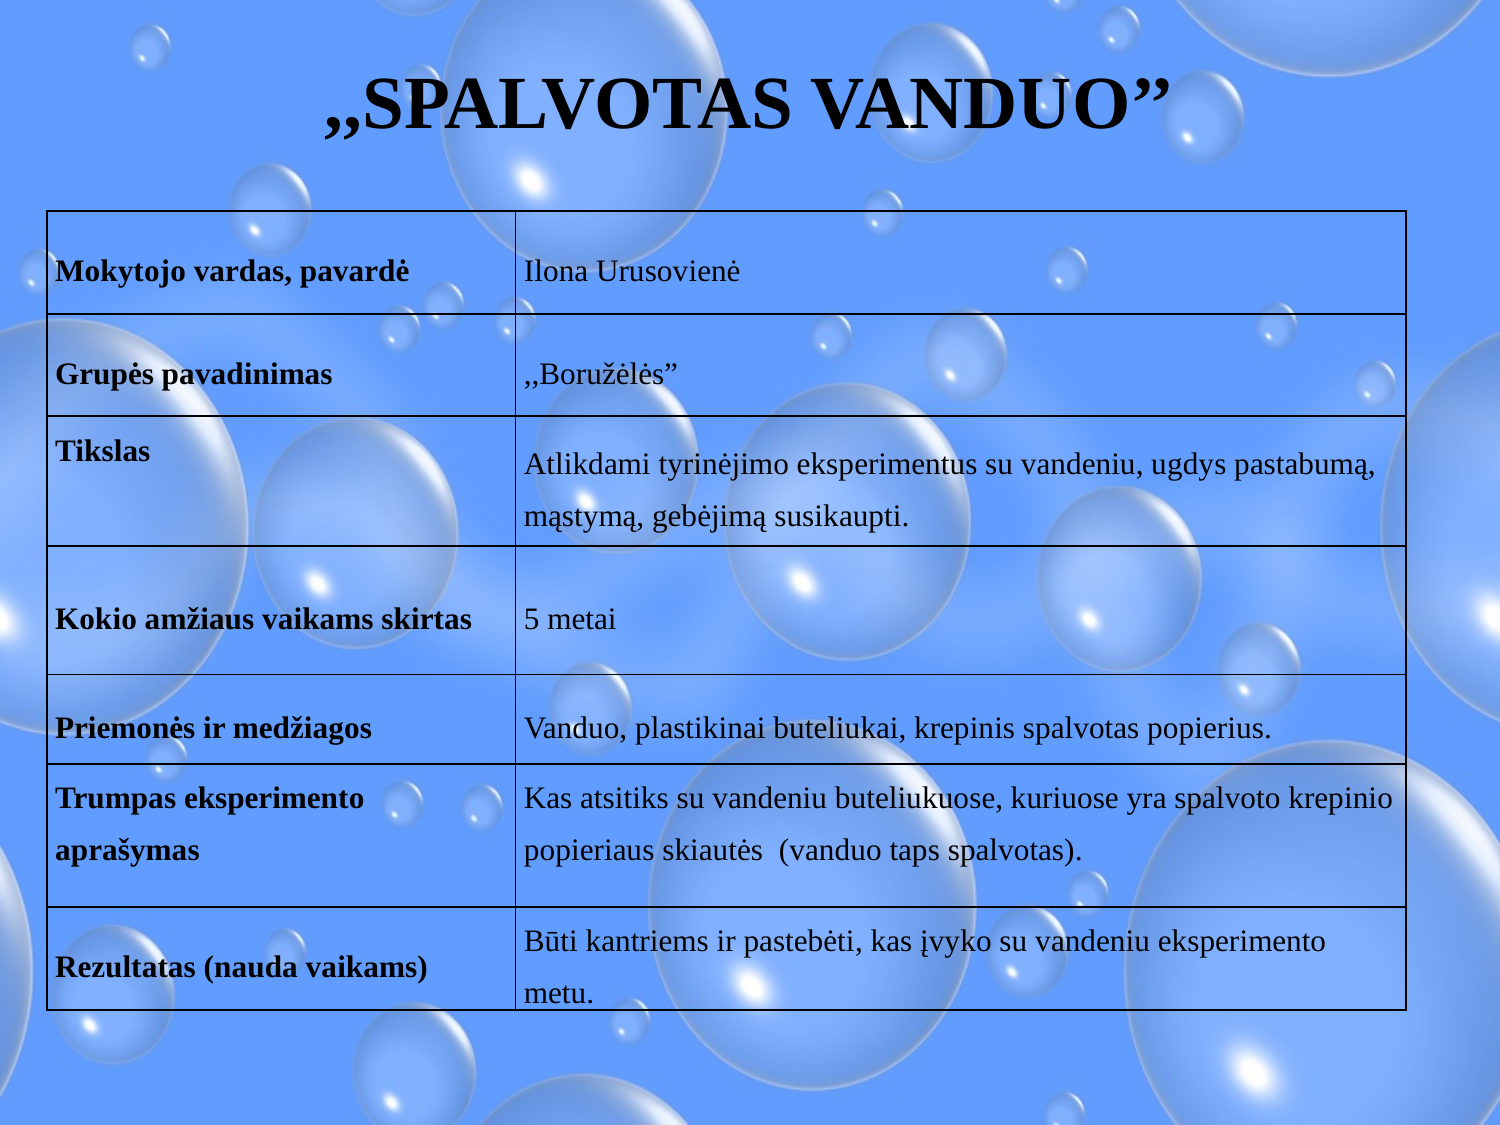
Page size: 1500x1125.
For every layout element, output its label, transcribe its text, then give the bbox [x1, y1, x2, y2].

list [70, 196, 1425, 1005]
table_cell Vanduo, plastikinai buteliukai, krepinis spalvotas popierius. [516, 675, 1405, 763]
text_box ,,SPALVOTAS VANDUO’’ [0, 0, 1500, 196]
table_cell Trumpas eksperimento aprašymas [48, 765, 515, 906]
table_cell Atlikdami tyrinėjimo eksperimentus su vandeniu, ugdys pastabumą, mąstymą, gebėjimą susikaupti. [516, 417, 1405, 545]
table_cell Kas atsitiks su vandeniu buteliukuose, kuriuose yra spalvoto krepinio popieriaus skiautės (vanduo taps spalvotas). [516, 765, 1405, 906]
table_cell 5 metai [516, 547, 1405, 674]
table_cell Grupės pavadinimas [48, 315, 515, 415]
table_cell Kokio amžiaus vaikams skirtas [48, 547, 515, 674]
table_header Mokytojo vardas, pavardė [48, 212, 515, 313]
table_cell Pritraukti dėmesį, sužadinti smalsumą, stimuoliuoti protinę veiklą. [0, 196, 1500, 1125]
table_cell Tikslas [48, 417, 515, 545]
table_cell ,,Boružėlės” [516, 315, 1405, 415]
table_cell Priemonės ir medžiagos [48, 675, 515, 763]
table_cell Būti kantriems ir pastebėti, kas įvyko su vandeniu eksperimento metu. [516, 908, 1405, 1009]
table_cell Rezultatas (nauda vaikams) [48, 908, 515, 1009]
table_header Ilona Urusovienė [516, 212, 1405, 313]
